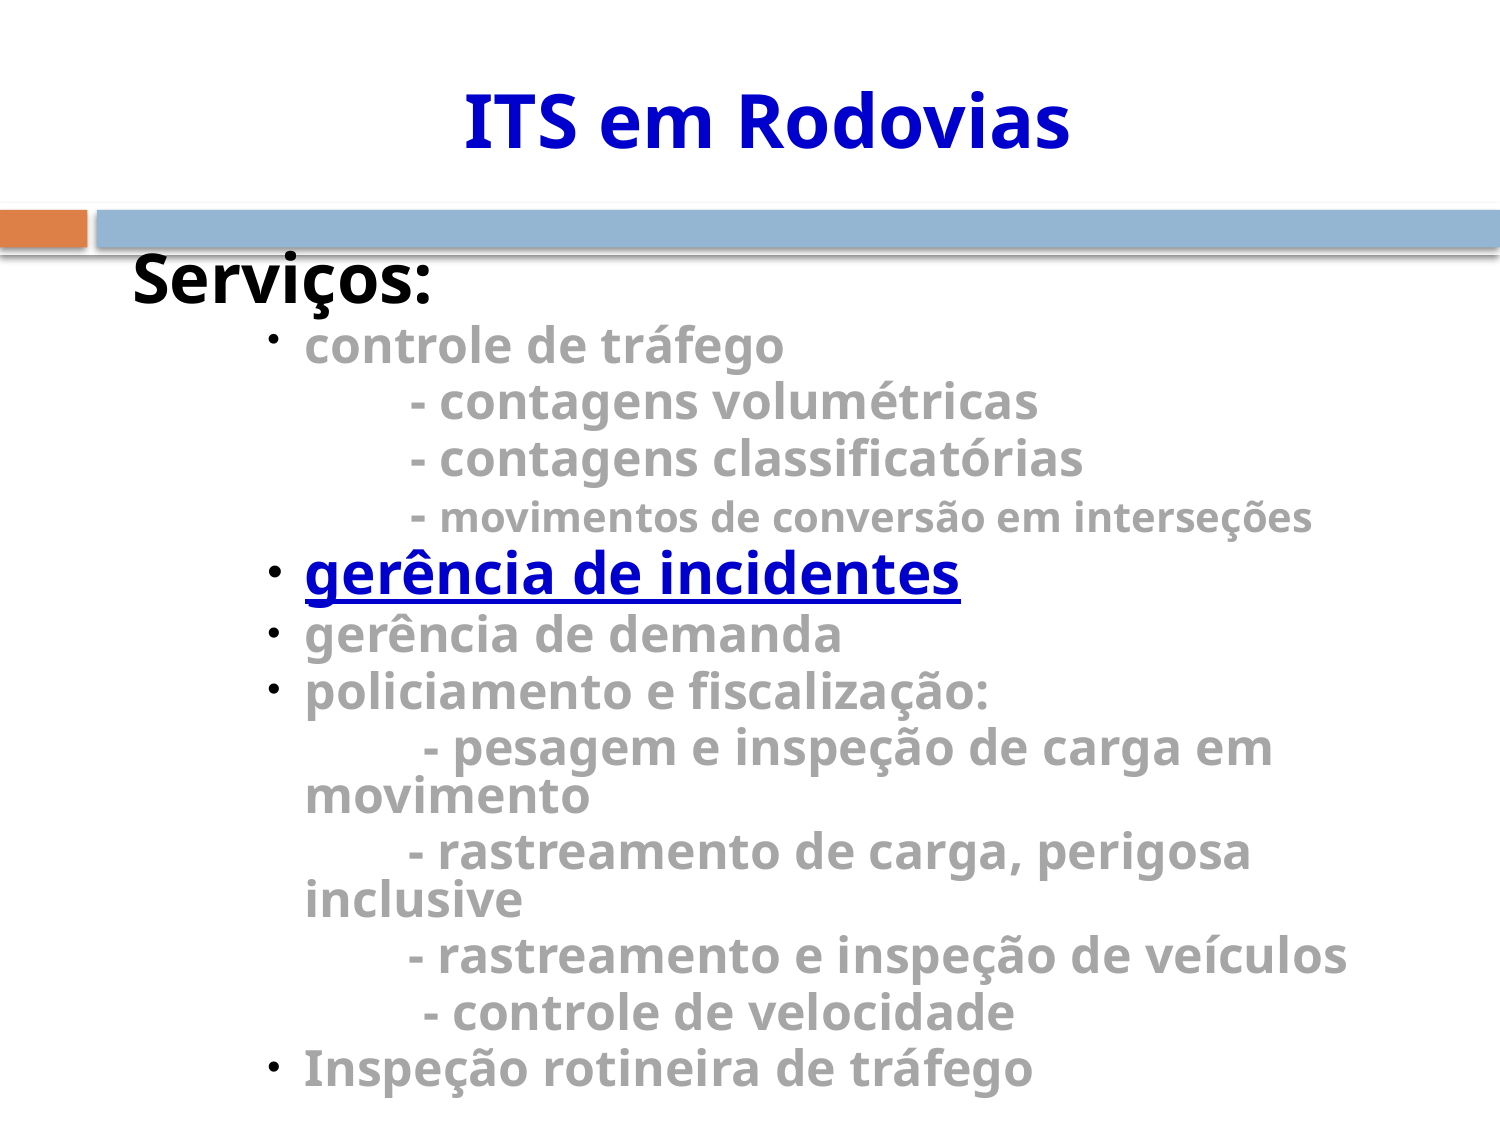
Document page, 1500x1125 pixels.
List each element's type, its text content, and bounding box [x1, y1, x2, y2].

title ITS em Rodovias [99, 37, 1438, 200]
list Serviços: controle de tráfego - contagens volumétricas - contagens classificatórias - movimentos de conversão em interseções gerência de incidentes gerência de demanda policiamento e fiscalização: - pesagem e inspeção de carga em movimento - rastreamento de carga, perigosa inclusive - rastreamento e inspeção de veículos - controle de velocidade Inspeção rotineira de tráfego [64, 243, 1471, 1000]
